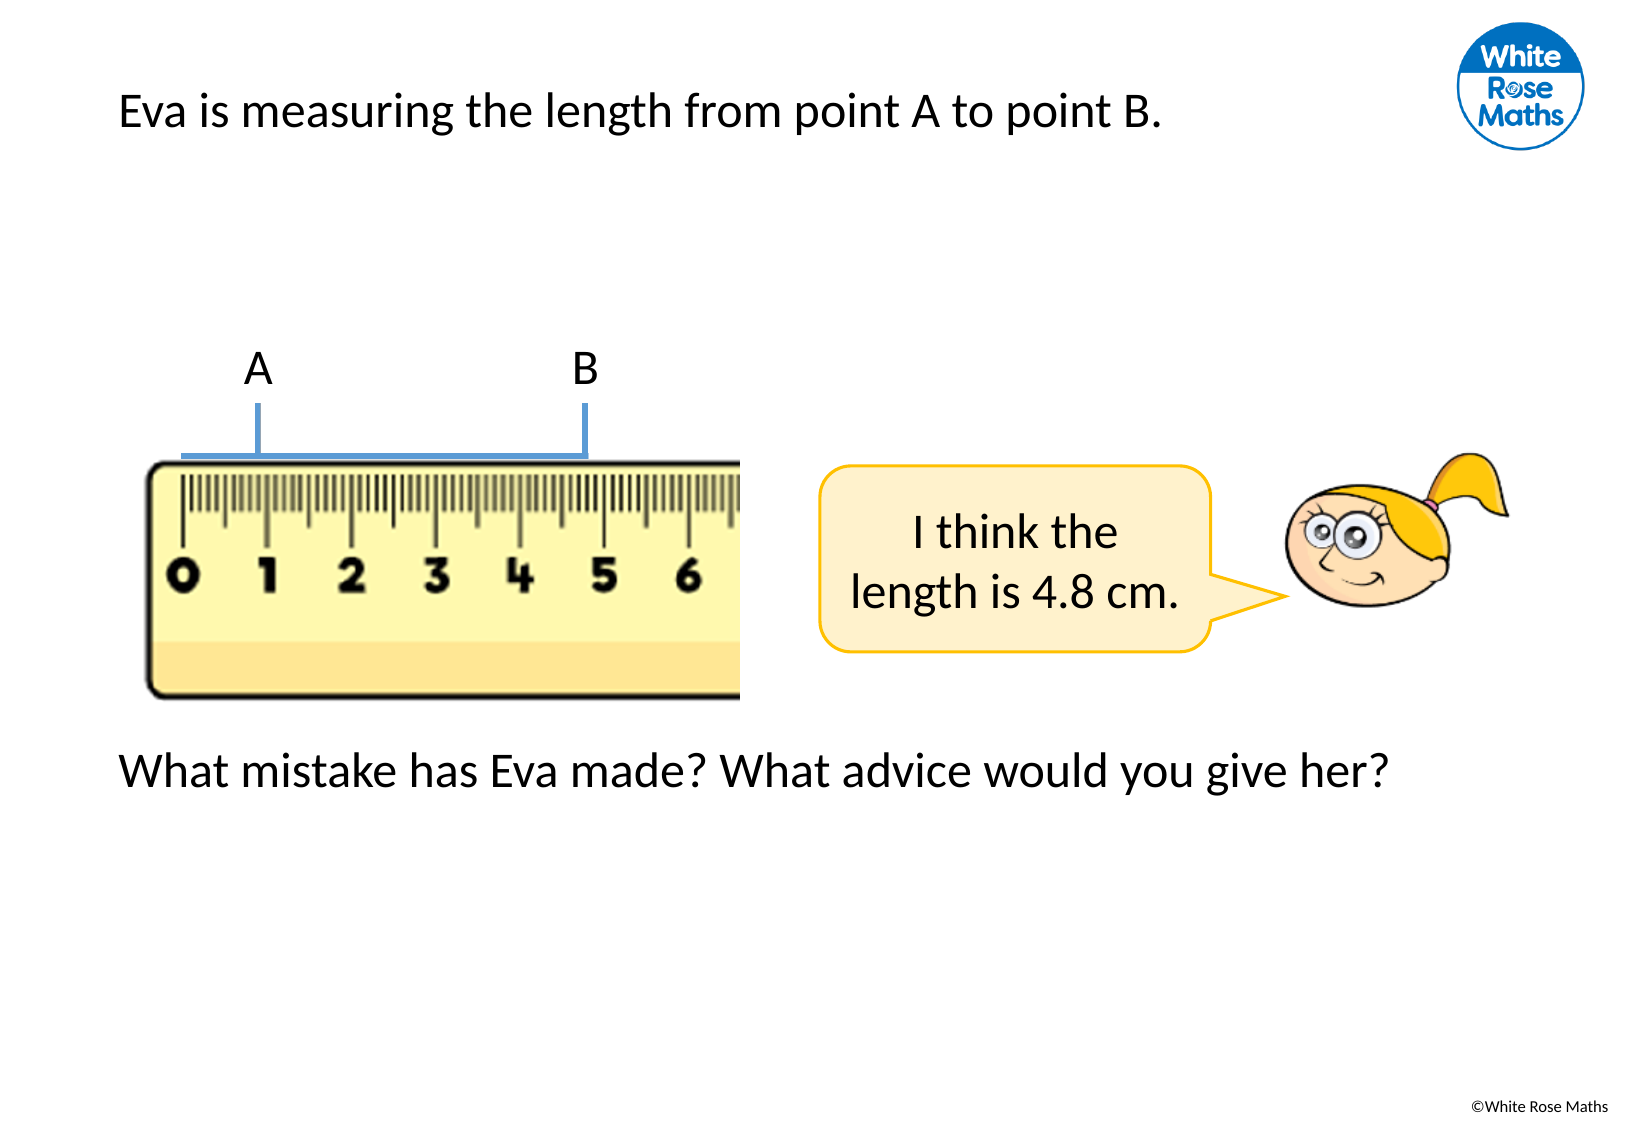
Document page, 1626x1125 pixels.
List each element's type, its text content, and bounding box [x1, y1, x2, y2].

picture [1277, 365, 1519, 706]
text_box I think the length is 4.8 cm. [818, 464, 1277, 653]
text_box A [229, 327, 288, 402]
picture [130, 403, 740, 724]
text_box Eva is measuring the length from point A to point B. What mistake has Eva made? What advice would you give her? [103, 70, 1500, 805]
picture [1451, 16, 1589, 155]
text_box B [557, 327, 614, 402]
